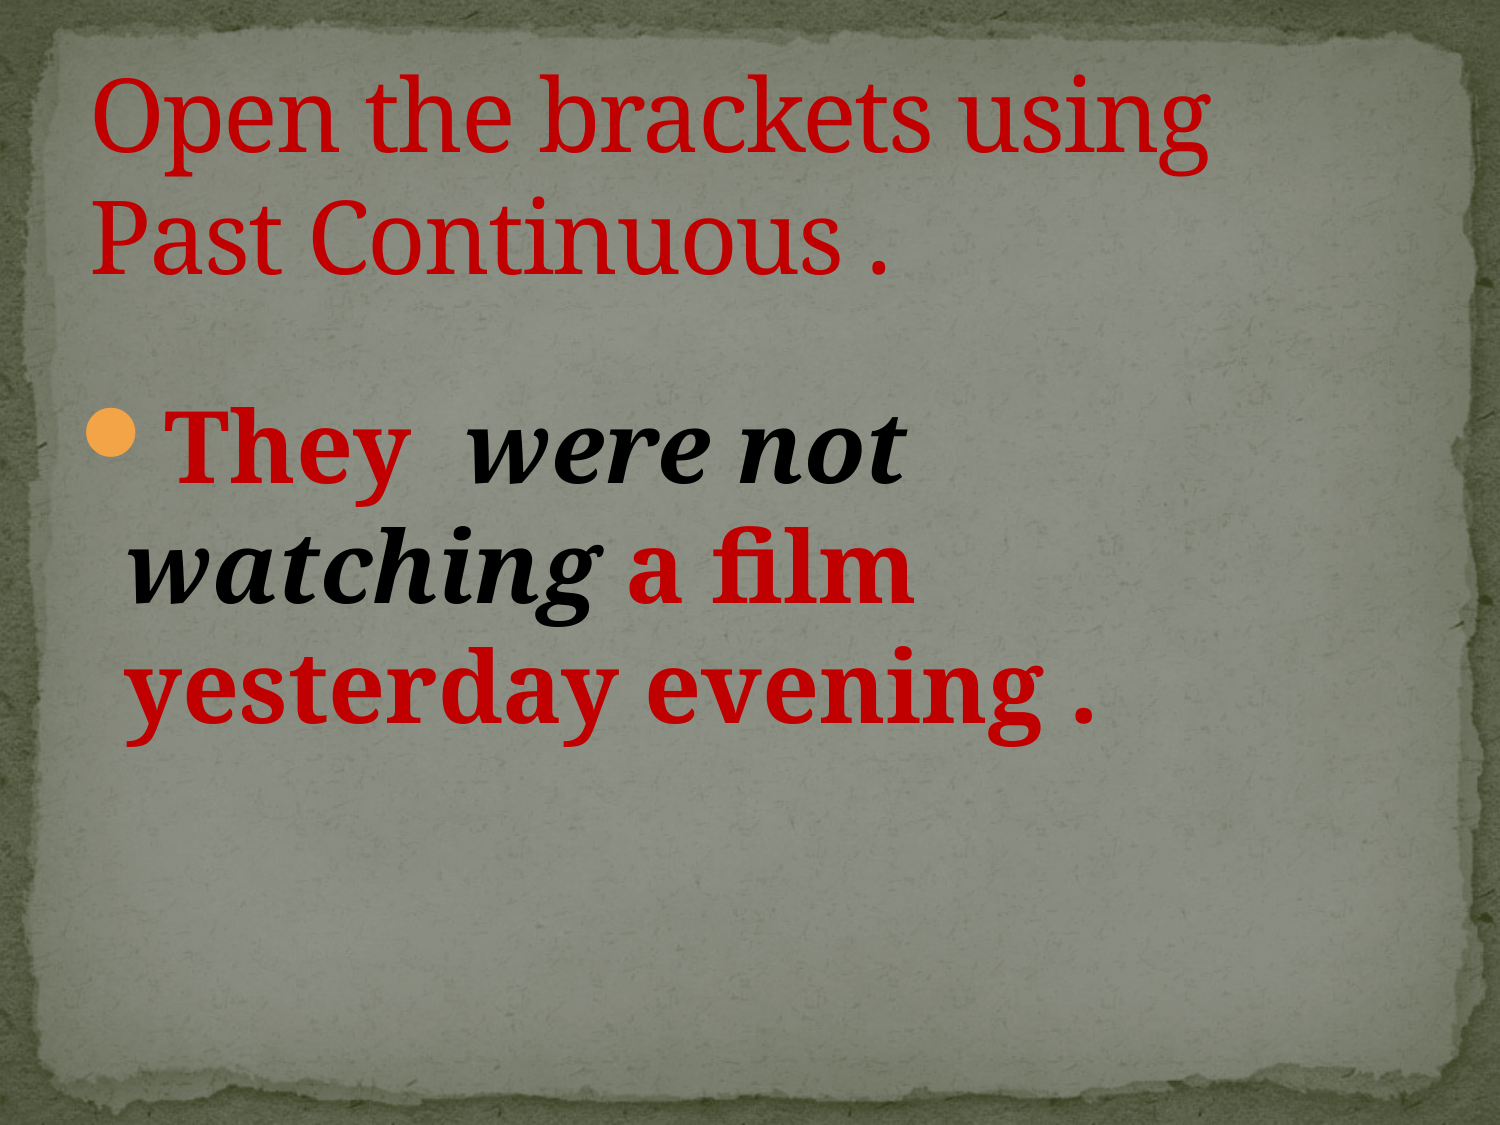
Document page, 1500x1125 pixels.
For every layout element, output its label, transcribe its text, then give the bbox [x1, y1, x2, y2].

list They were not watching a film yesterday evening . [64, 243, 1415, 1016]
title Open the brackets using Past Continuous . [74, 24, 1425, 303]
